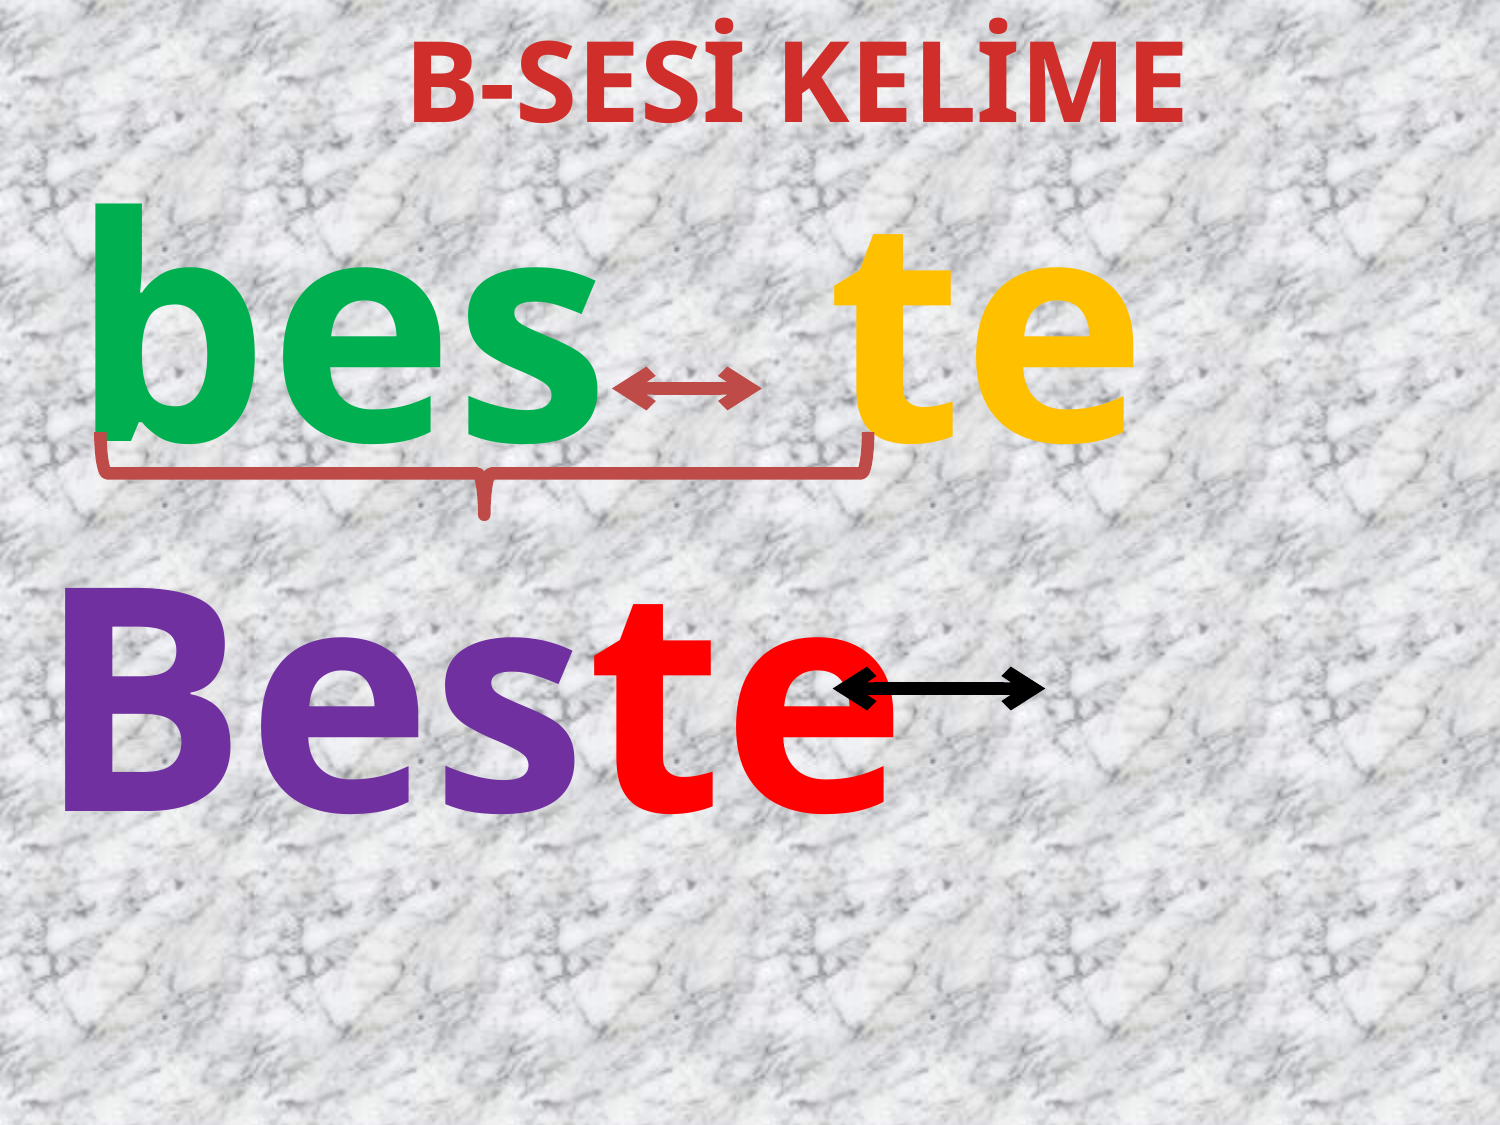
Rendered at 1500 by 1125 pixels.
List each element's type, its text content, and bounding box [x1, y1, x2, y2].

text_box te [681, 120, 1294, 511]
text_box [99, 432, 869, 491]
text_box B-SESİ KELİME [253, 2, 1341, 153]
subtitle [0, 0, 1500, 1125]
text_box Beste [17, 491, 928, 882]
text_box bes [0, 120, 681, 511]
